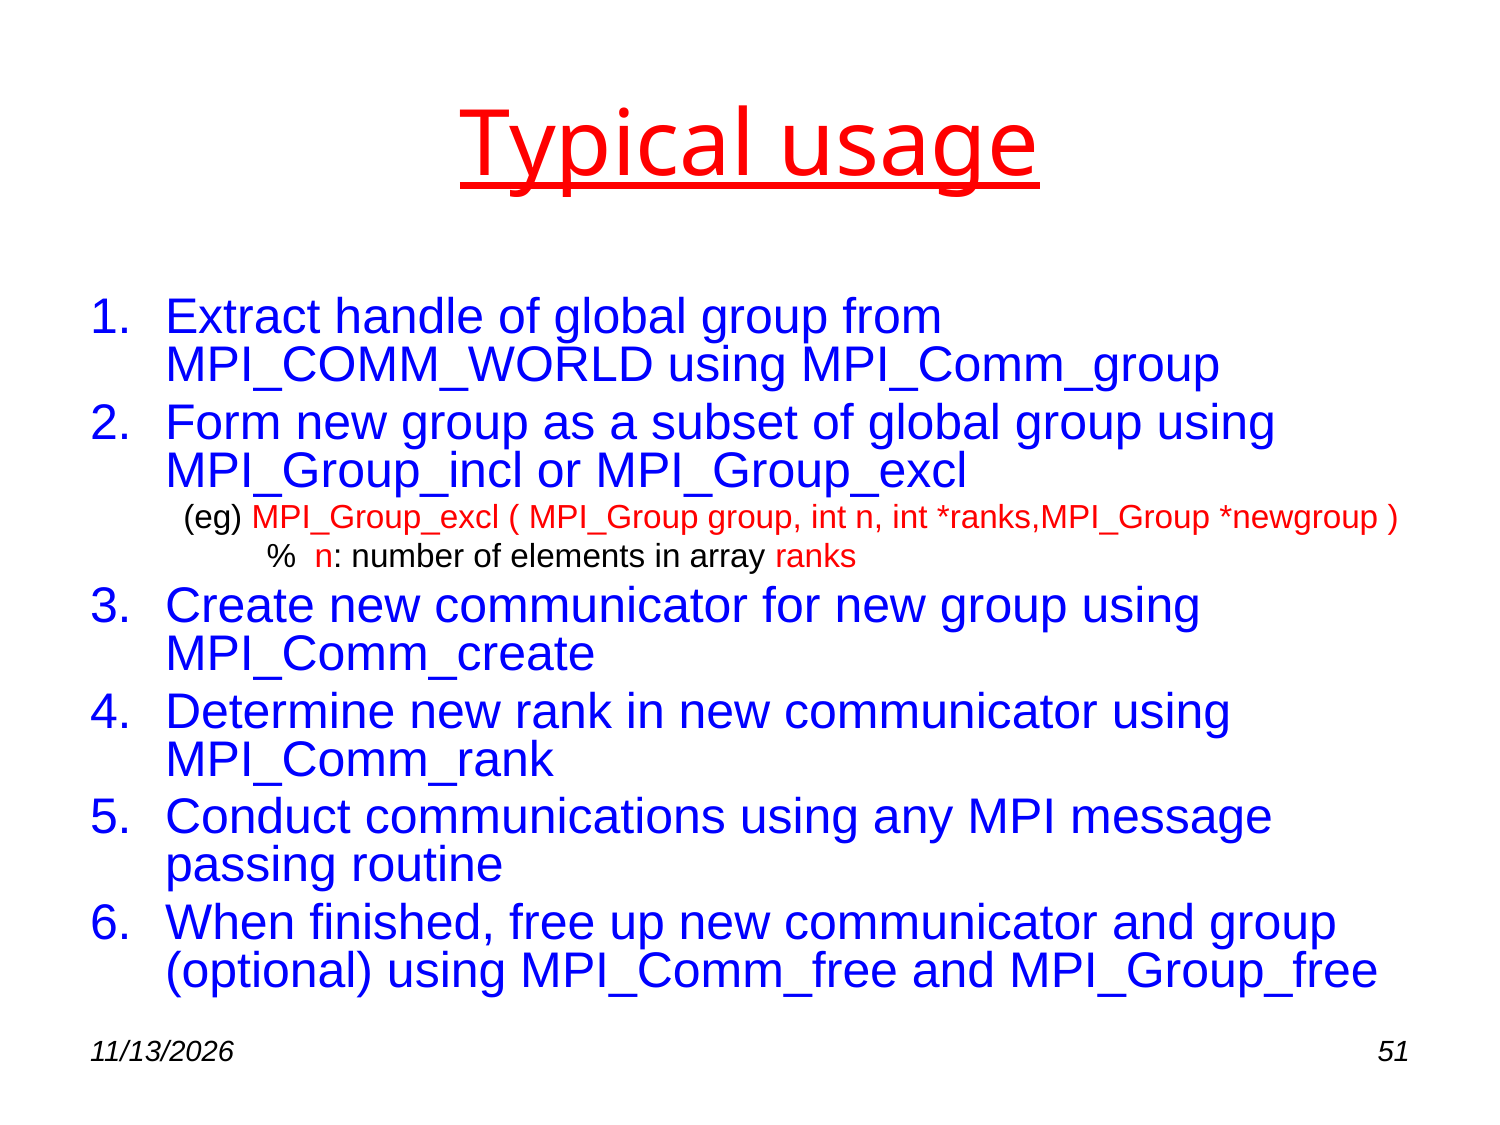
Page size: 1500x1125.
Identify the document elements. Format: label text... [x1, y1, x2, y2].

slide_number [74, 1024, 426, 1103]
title Typical usage [75, 45, 1425, 233]
slide_number 51 [1074, 1024, 1426, 1103]
list Extract handle of global group from MPI_COMM_WORLD using MPI_Comm_group Form new group as a subset of global group using MPI_Group_incl or MPI_Group_excl (eg) MPI_Group_excl ( MPI_Group group, int n, int *ranks,MPI_Group *newgroup ) % n: number of elements in array ranks Create new communicator for new group using MPI_Comm_create Determine new rank in new communicator using MPI_Comm_rank Conduct communications using any MPI message passing routine When finished, free up new communicator and group (optional) using MPI_Comm_free and MPI_Group_free [75, 287, 1425, 938]
